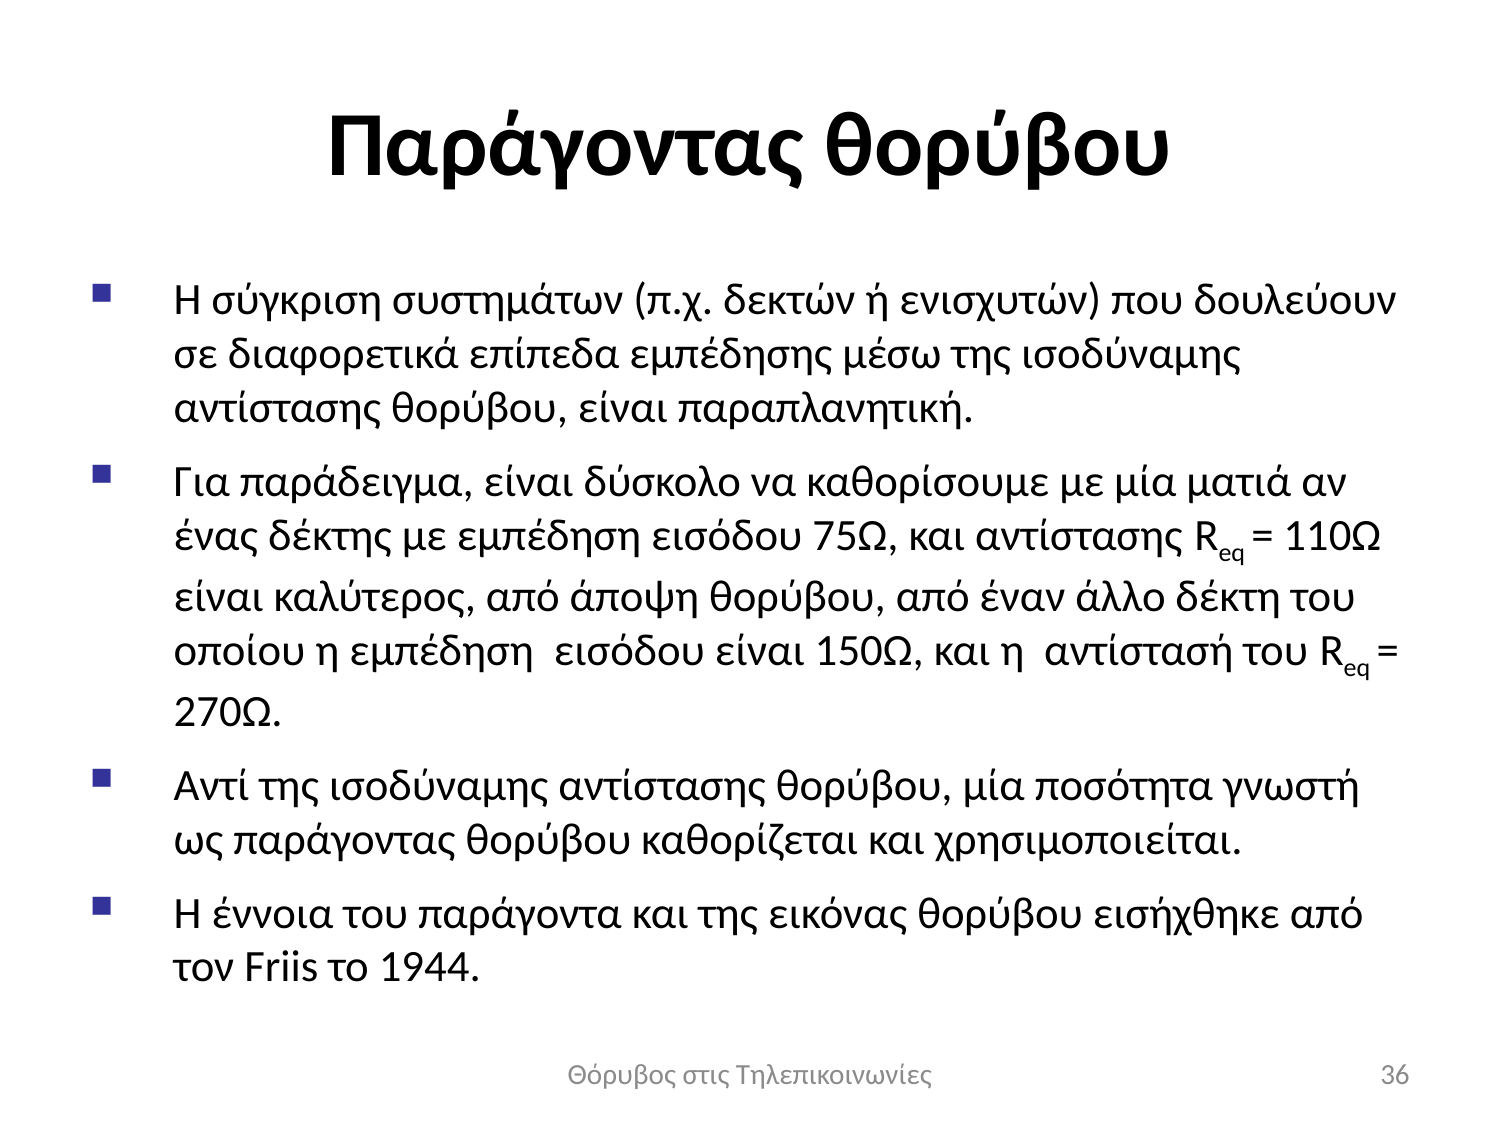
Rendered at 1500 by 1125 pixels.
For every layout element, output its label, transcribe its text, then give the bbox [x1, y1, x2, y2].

footer Θόρυβος στις Τηλεπικοινωνίες [512, 1042, 988, 1103]
title Παράγοντας θορύβου [75, 45, 1425, 233]
slide_number 36 [1074, 1042, 1425, 1103]
list Η σύγκριση συστημάτων (π.χ. δεκτών ή ενισχυτών) που δουλεύουν σε διαφορετικά επίπεδα εμπέδησης μέσω της ισοδύναμης αντίστασης θορύβου, είναι παραπλανητική. Για παράδειγμα, είναι δύσκολο να καθορίσουμε με μία ματιά αν ένας δέκτης με εμπέδηση εισόδου 75Ω, και αντίστασης Req = 110Ω είναι καλύτερος, από άποψη θορύβου, από έναν άλλο δέκτη του οποίου η εμπέδηση εισόδου είναι 150Ω, και η αντίστασή του Req = 270Ω. Αντί της ισοδύναμης αντίστασης θορύβου, μία ποσότητα γνωστή ως παράγοντας θορύβου καθορίζεται και χρησιμοποιείται. Η έννοια του παράγοντα και της εικόνας θορύβου εισήχθηκε από τον Friis το 1944. [75, 262, 1425, 1005]
